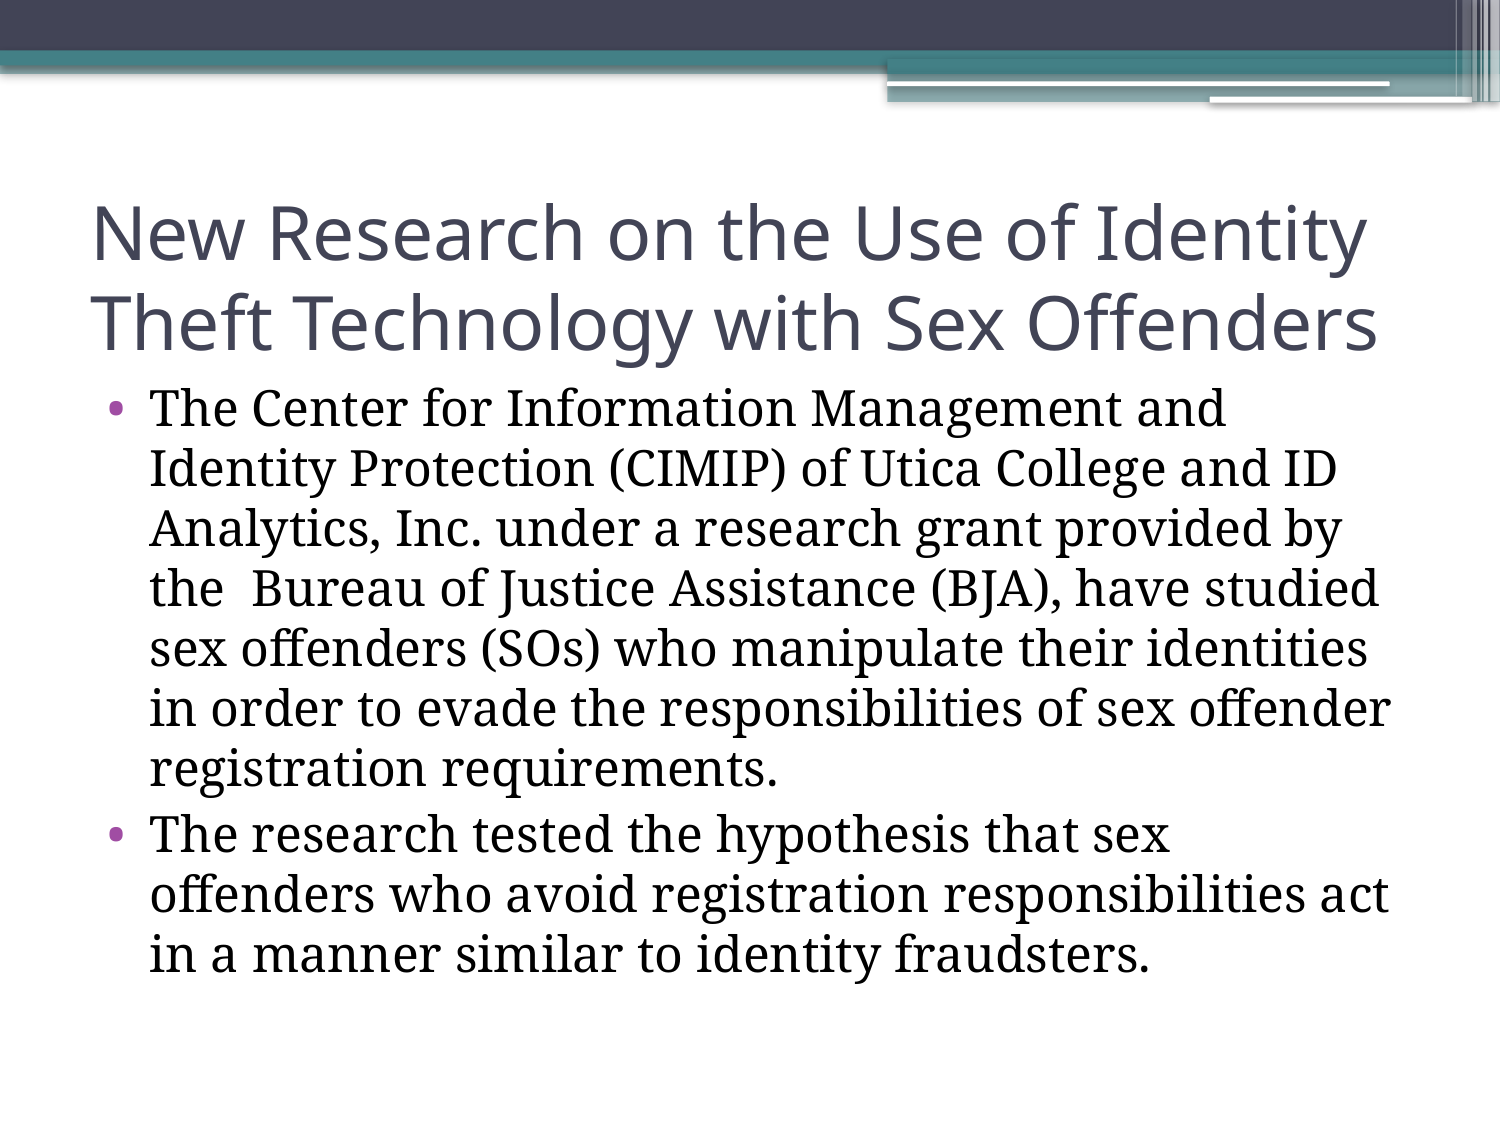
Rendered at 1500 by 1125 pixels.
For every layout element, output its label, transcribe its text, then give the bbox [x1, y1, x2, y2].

title New Research on the Use of Identity Theft Technology with Sex Offenders [74, 187, 1426, 363]
list The Center for Information Management and Identity Protection (CIMIP) of Utica College and ID Analytics, Inc. under a research grant provided by the Bureau of Justice Assistance (BJA), have studied sex offenders (SOs) who manipulate their identities in order to evade the responsibilities of sex offender registration requirements. The research tested the hypothesis that sex offenders who avoid registration responsibilities act in a manner similar to identity fraudsters. [74, 368, 1426, 1079]
